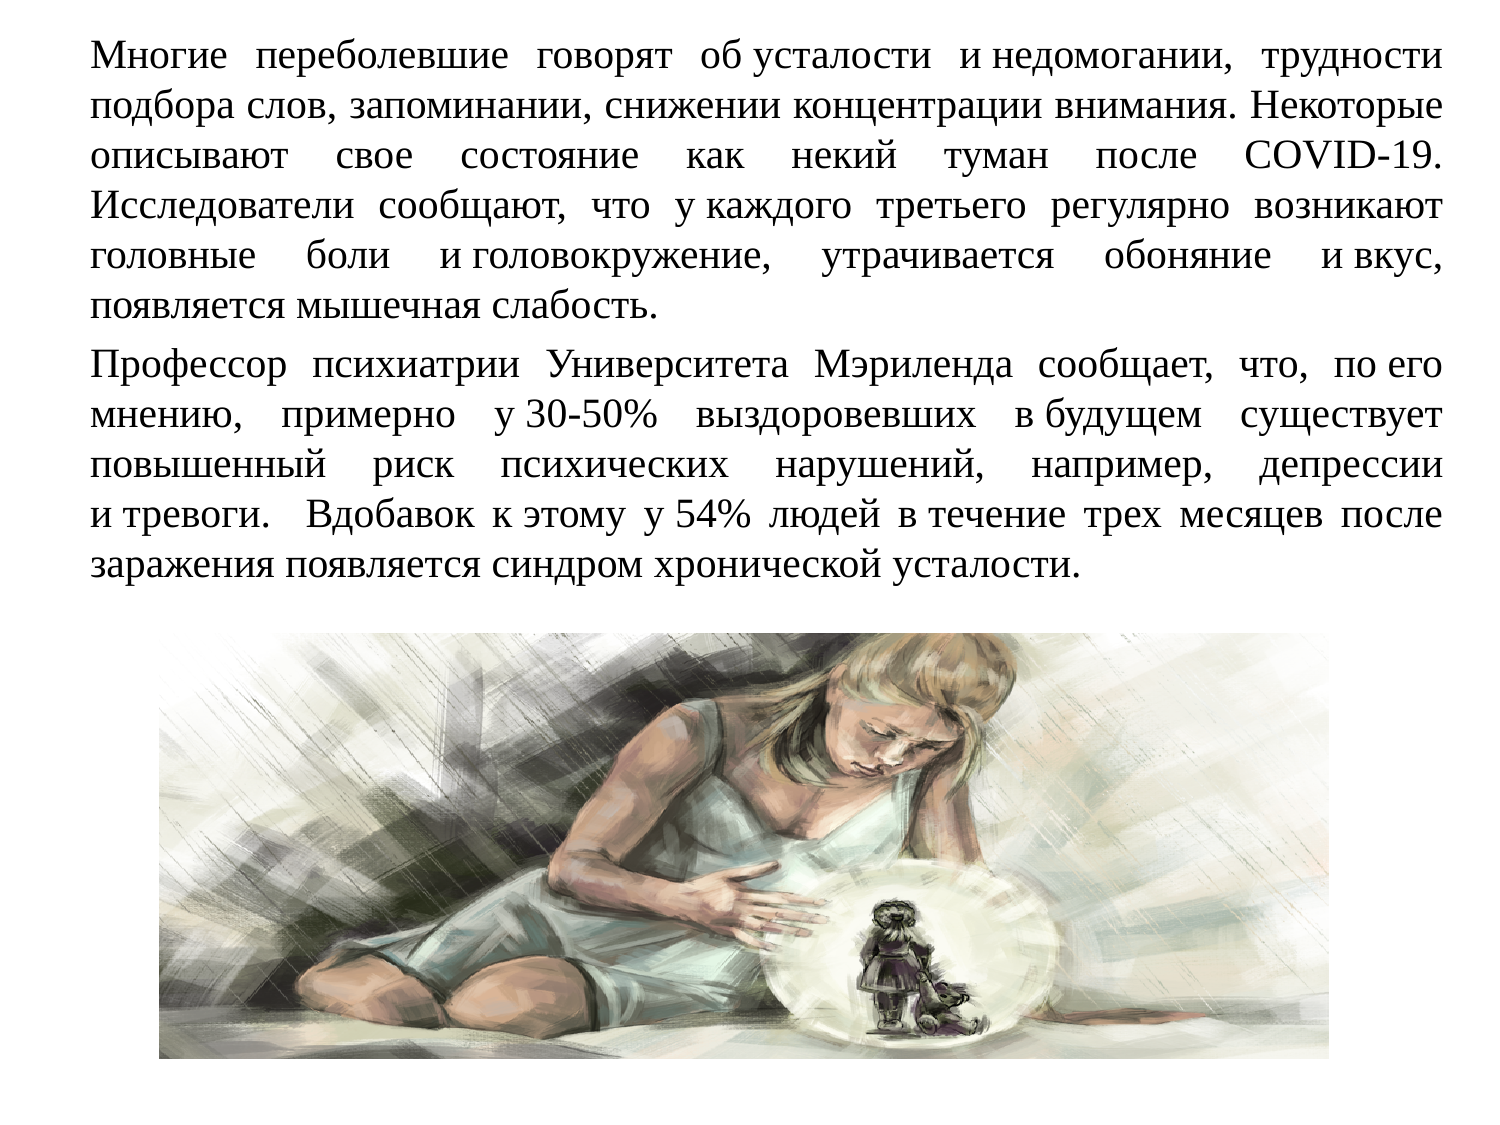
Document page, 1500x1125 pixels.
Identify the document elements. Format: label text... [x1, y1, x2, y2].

picture [159, 633, 1329, 1059]
list Многие переболевшие говорят об усталости и недомогании, трудности подбора слов, запоминании, снижении концентрации внимания. Некоторые описывают свое состояние как некий туман после COVID-19. Исследователи сообщают, что у каждого третьего регулярно возникают головные боли и головокружение, утрачивается обоняние и вкус, появляется мышечная слабость. Профессор психиатрии Университета Мэриленда сообщает, что, по его мнению, примерно у 30-50% выздоровевших в будущем существует повышенный риск психических нарушений, например, депрессии и тревоги. Вдобавок к этому у 54% людей в течение трех месяцев после заражения появляется синдром хронической усталости. [75, 19, 1459, 1118]
